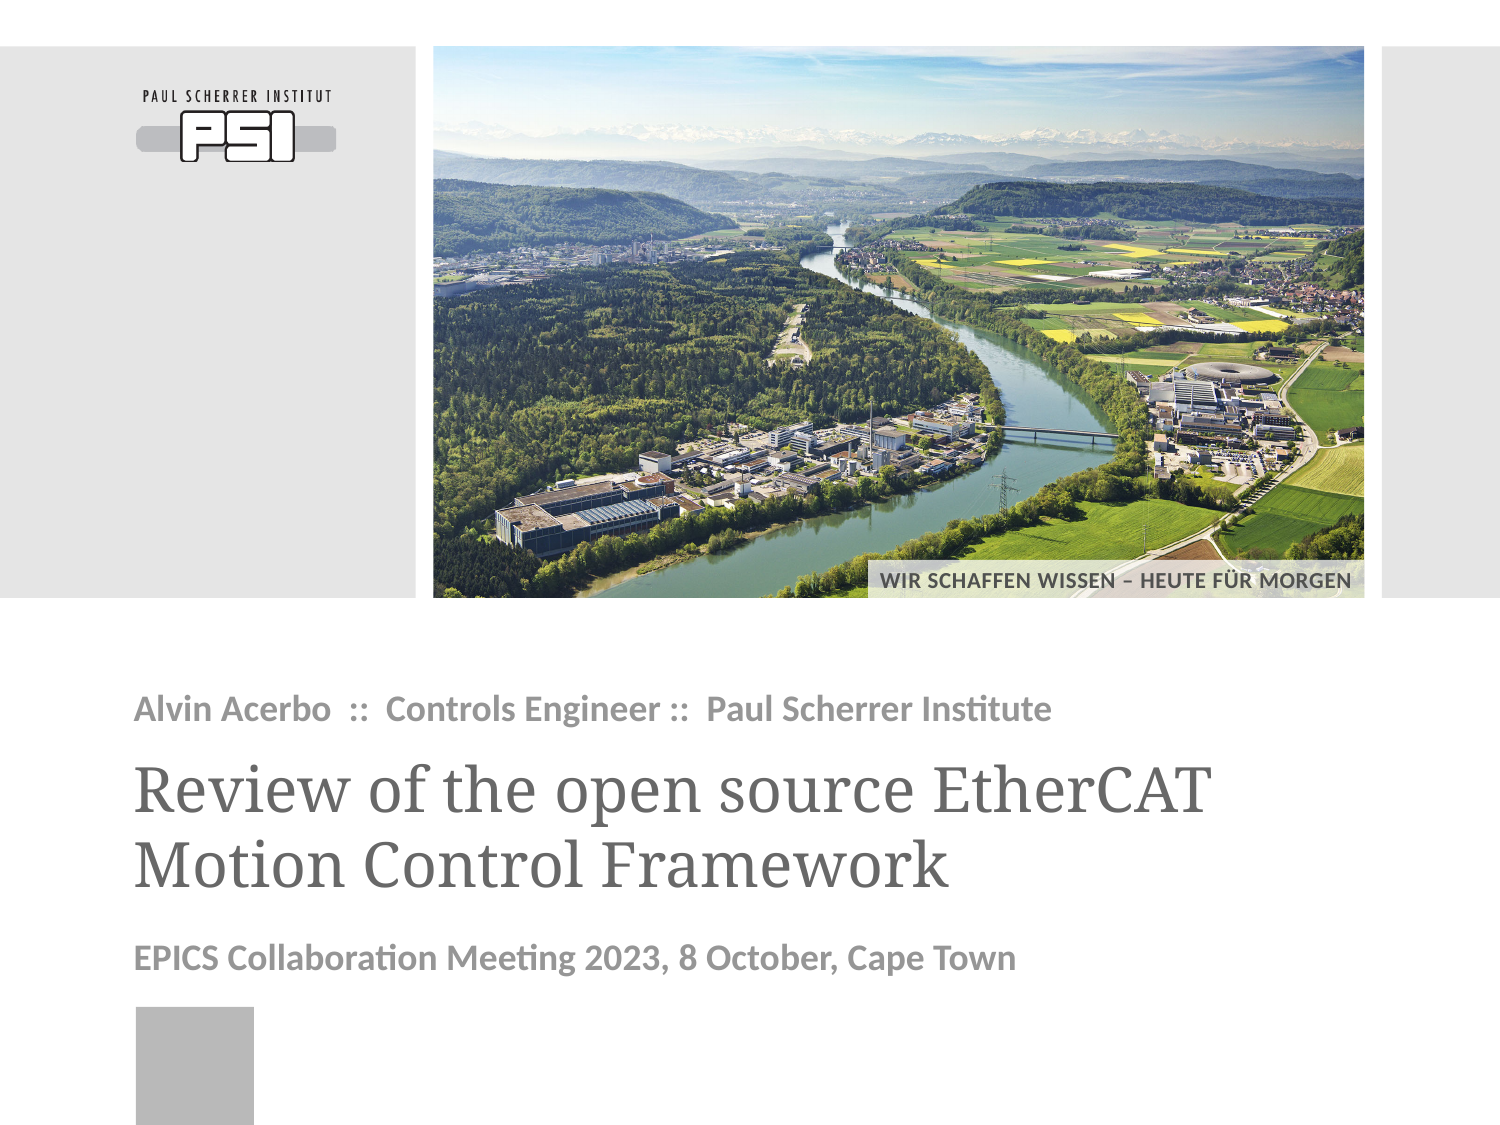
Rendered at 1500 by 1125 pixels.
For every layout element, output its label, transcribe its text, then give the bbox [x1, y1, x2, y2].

subtitle Alvin Acerbo :: Controls Engineer :: Paul Scherrer Institute [133, 679, 1441, 739]
text_box EPICS Collaboration Meeting 2023, 8 October, Cape Town [133, 928, 1258, 1012]
picture [433, 46, 1365, 598]
title Review of the open source EtherCAT Motion Control Framework [133, 750, 1441, 929]
